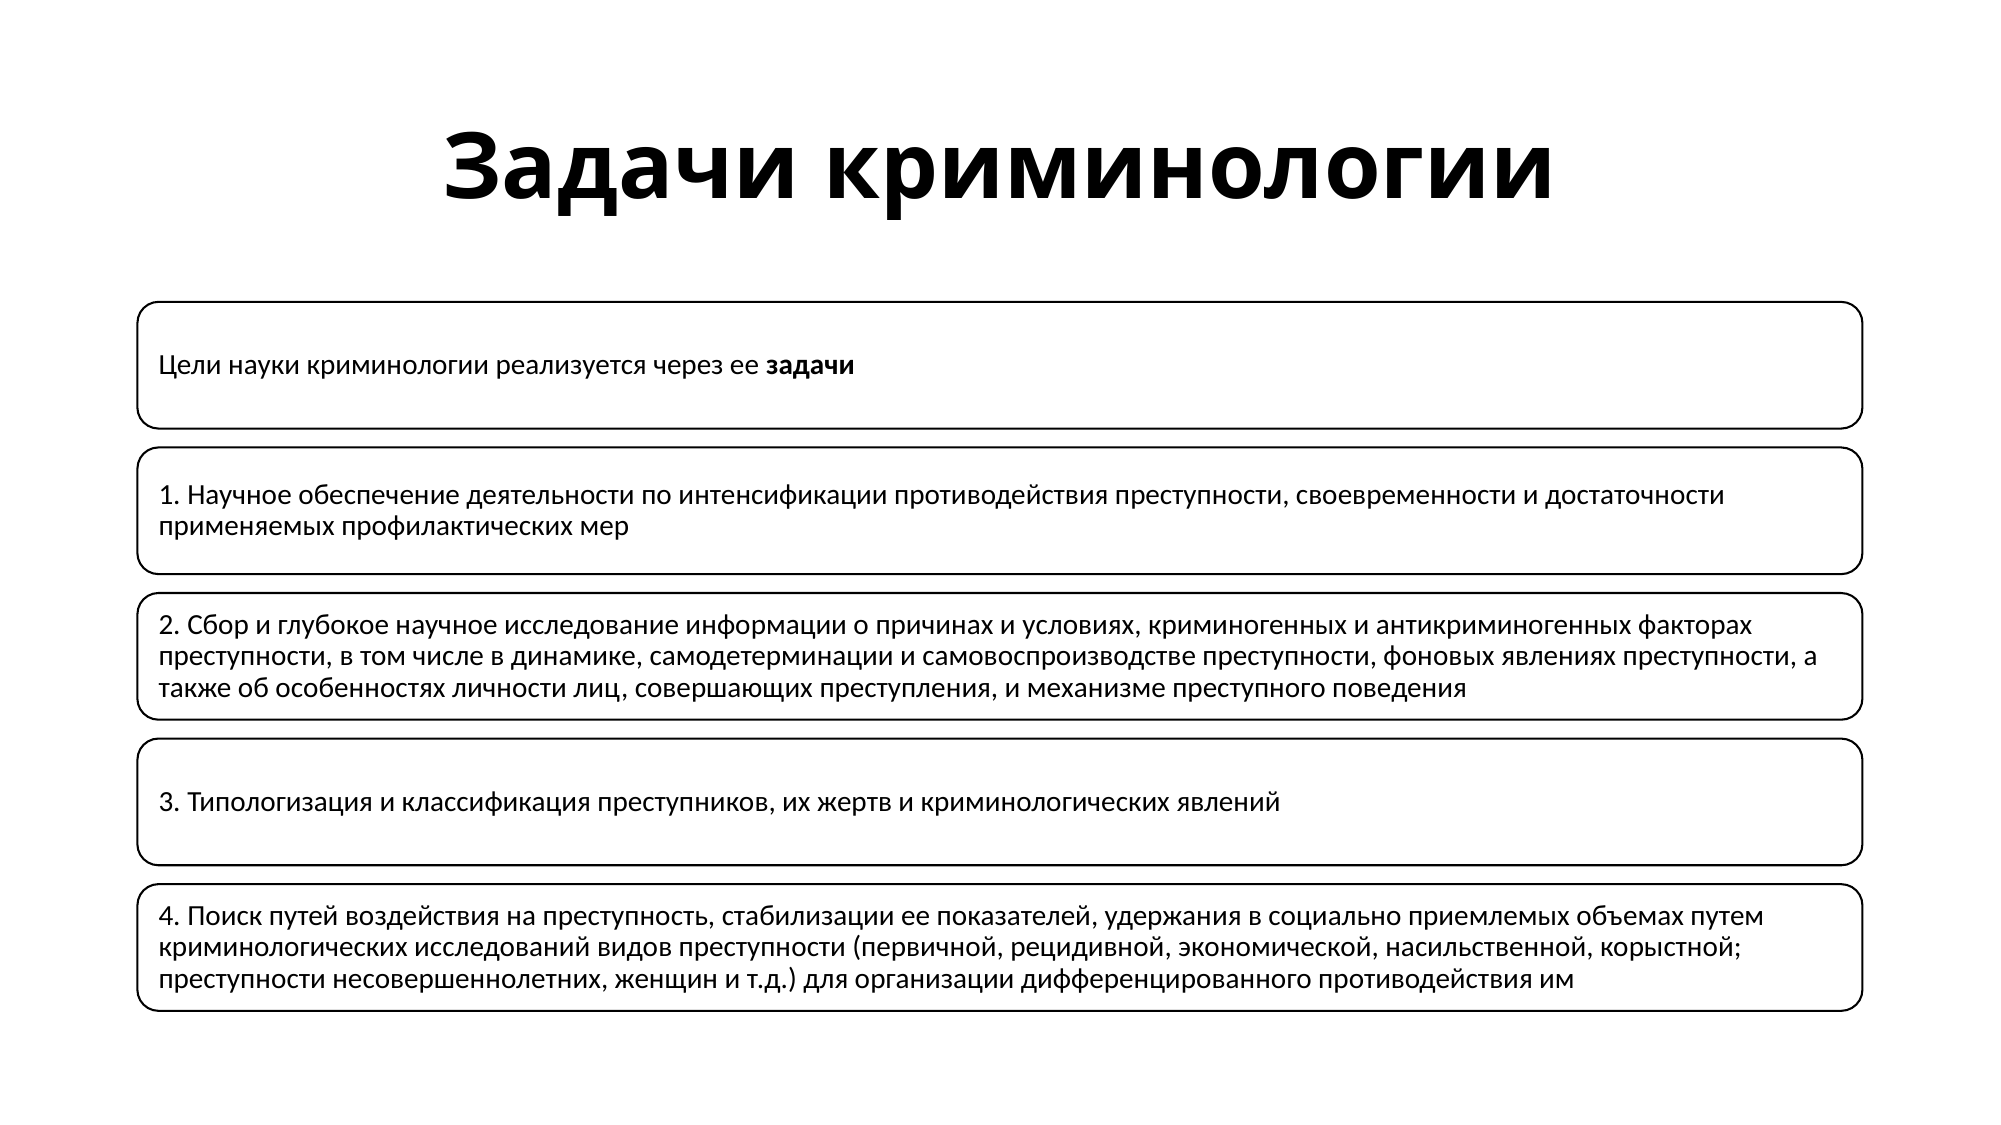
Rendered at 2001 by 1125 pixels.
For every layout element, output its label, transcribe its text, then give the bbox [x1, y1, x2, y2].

title Задачи криминологии [137, 59, 1863, 278]
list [137, 299, 1863, 1014]
